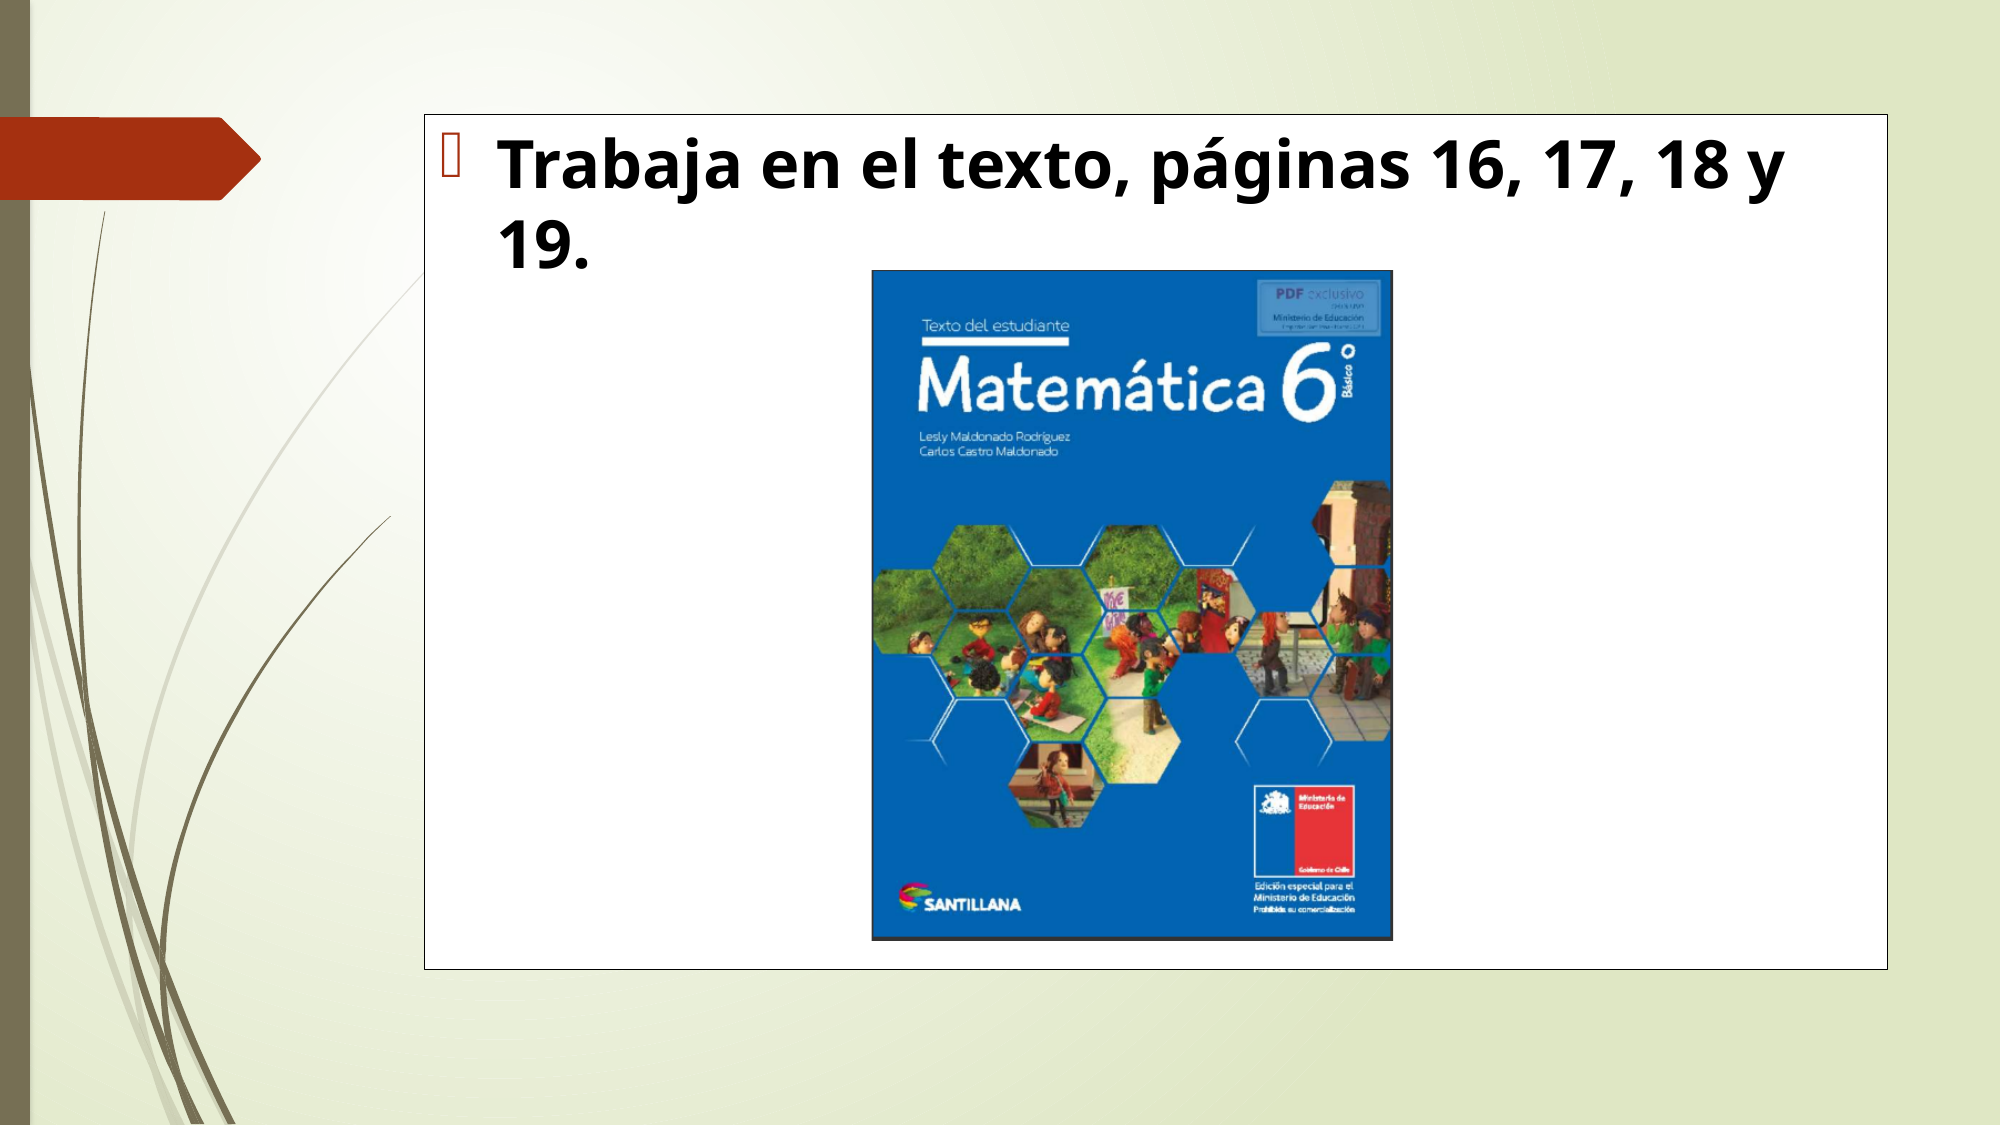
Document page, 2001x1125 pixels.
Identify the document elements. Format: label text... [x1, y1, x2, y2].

picture [871, 270, 1394, 941]
list Trabaja en el texto, páginas 16, 17, 18 y 19. [424, 114, 1888, 970]
